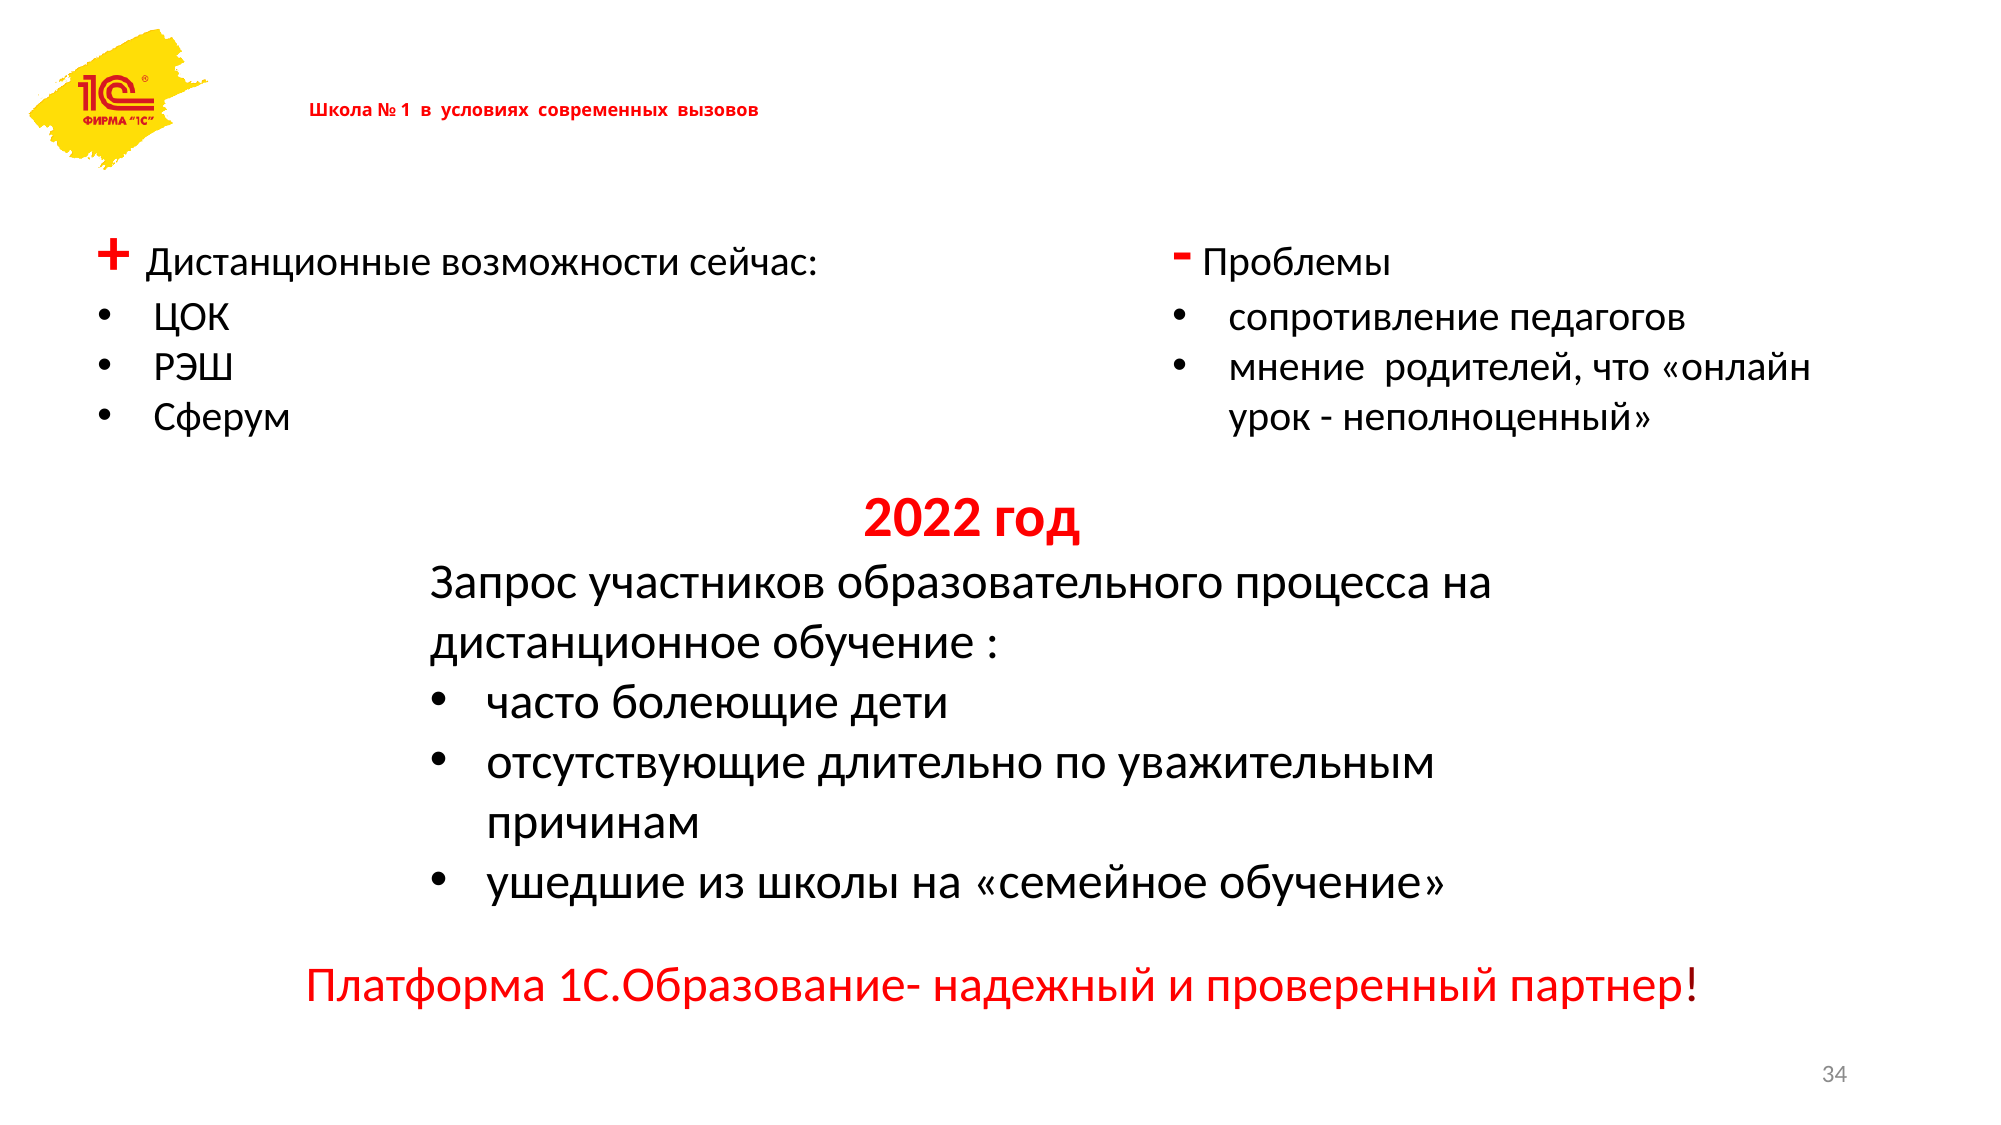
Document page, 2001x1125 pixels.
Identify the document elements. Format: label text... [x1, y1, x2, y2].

picture [23, 24, 212, 173]
text_box 2022 год Запрос участников образовательного процесса на дистанционное обучение : часто болеющие дети отсутствующие длительно по уважительным причинам ушедшие из школы на «семейное обучение» [415, 470, 1627, 916]
title Школа № 1 в условиях современных вызовов [277, 66, 1798, 160]
slide_number 34 [1412, 1042, 1863, 1103]
text_box + Дистанционные возможности сейчас: ЦОК РЭШ Сферум [82, 201, 877, 547]
text_box Платформа 1С.Образование- надежный и проверенный партнер! [290, 943, 1751, 1019]
text_box - Проблемы сопротивление педагогов мнение родителей, что «онлайн урок - неполноценный» [1157, 201, 1842, 597]
